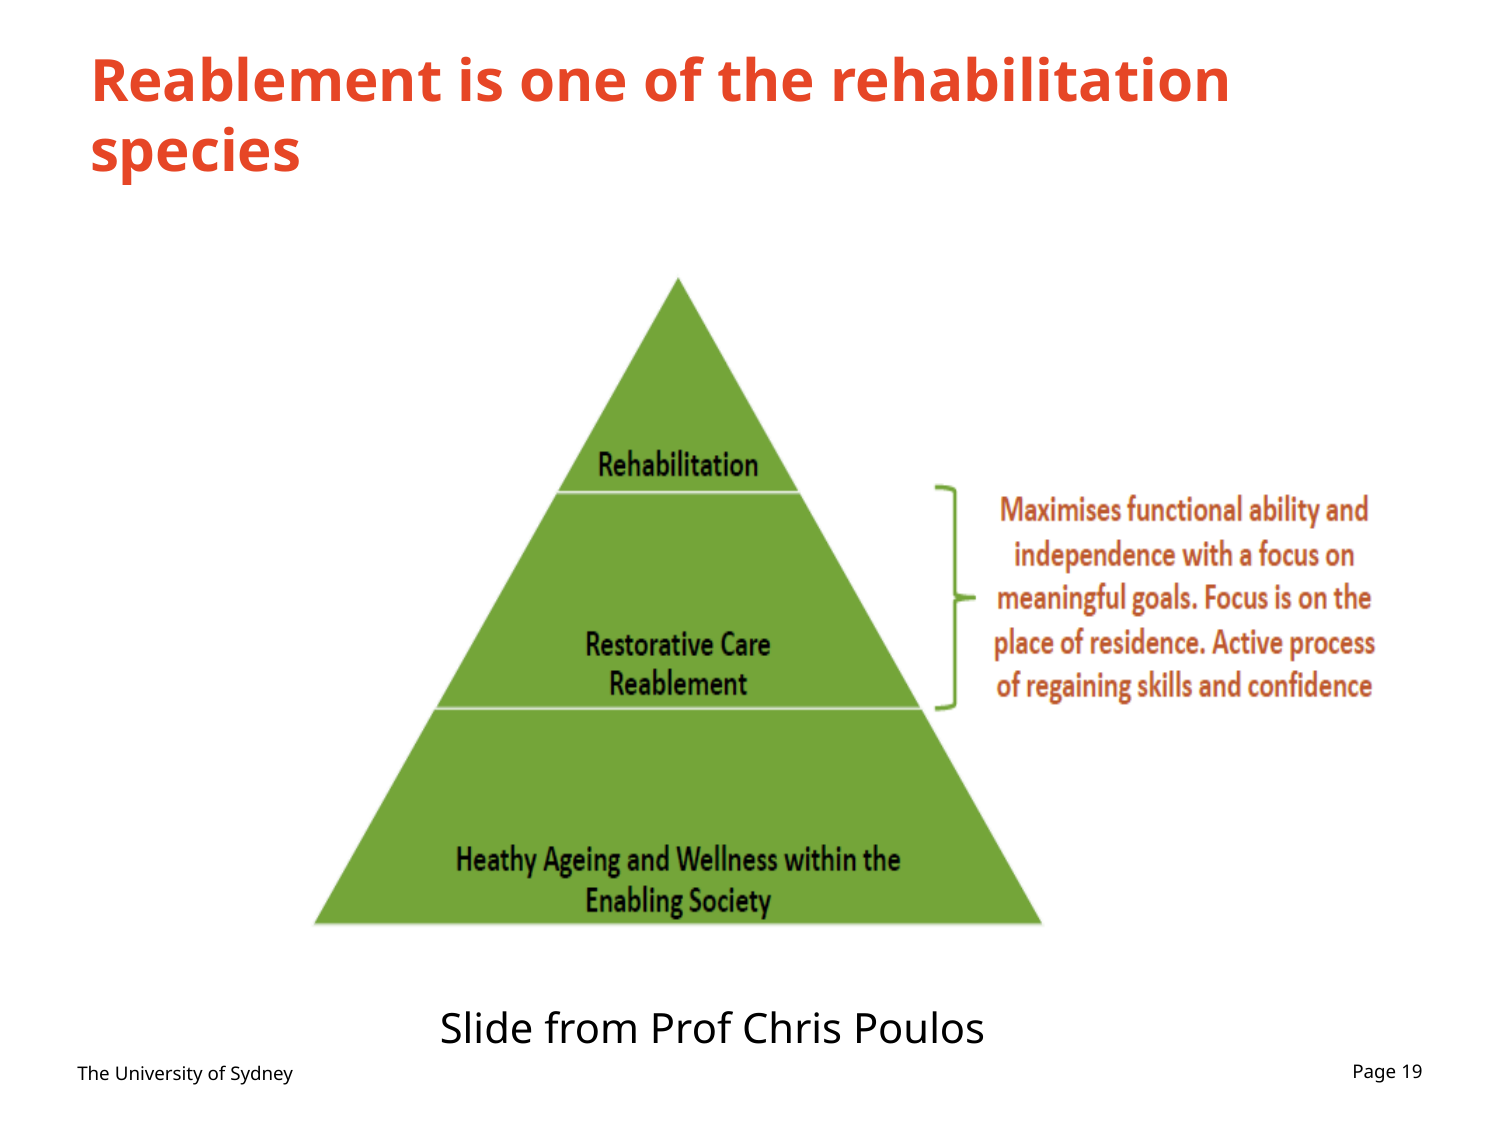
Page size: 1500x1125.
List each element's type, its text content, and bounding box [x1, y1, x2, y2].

list Slide from Prof Chris Poulos [439, 997, 1103, 1079]
picture [227, 237, 1426, 990]
title Reablement is one of the rehabilitation species [75, 19, 1425, 207]
